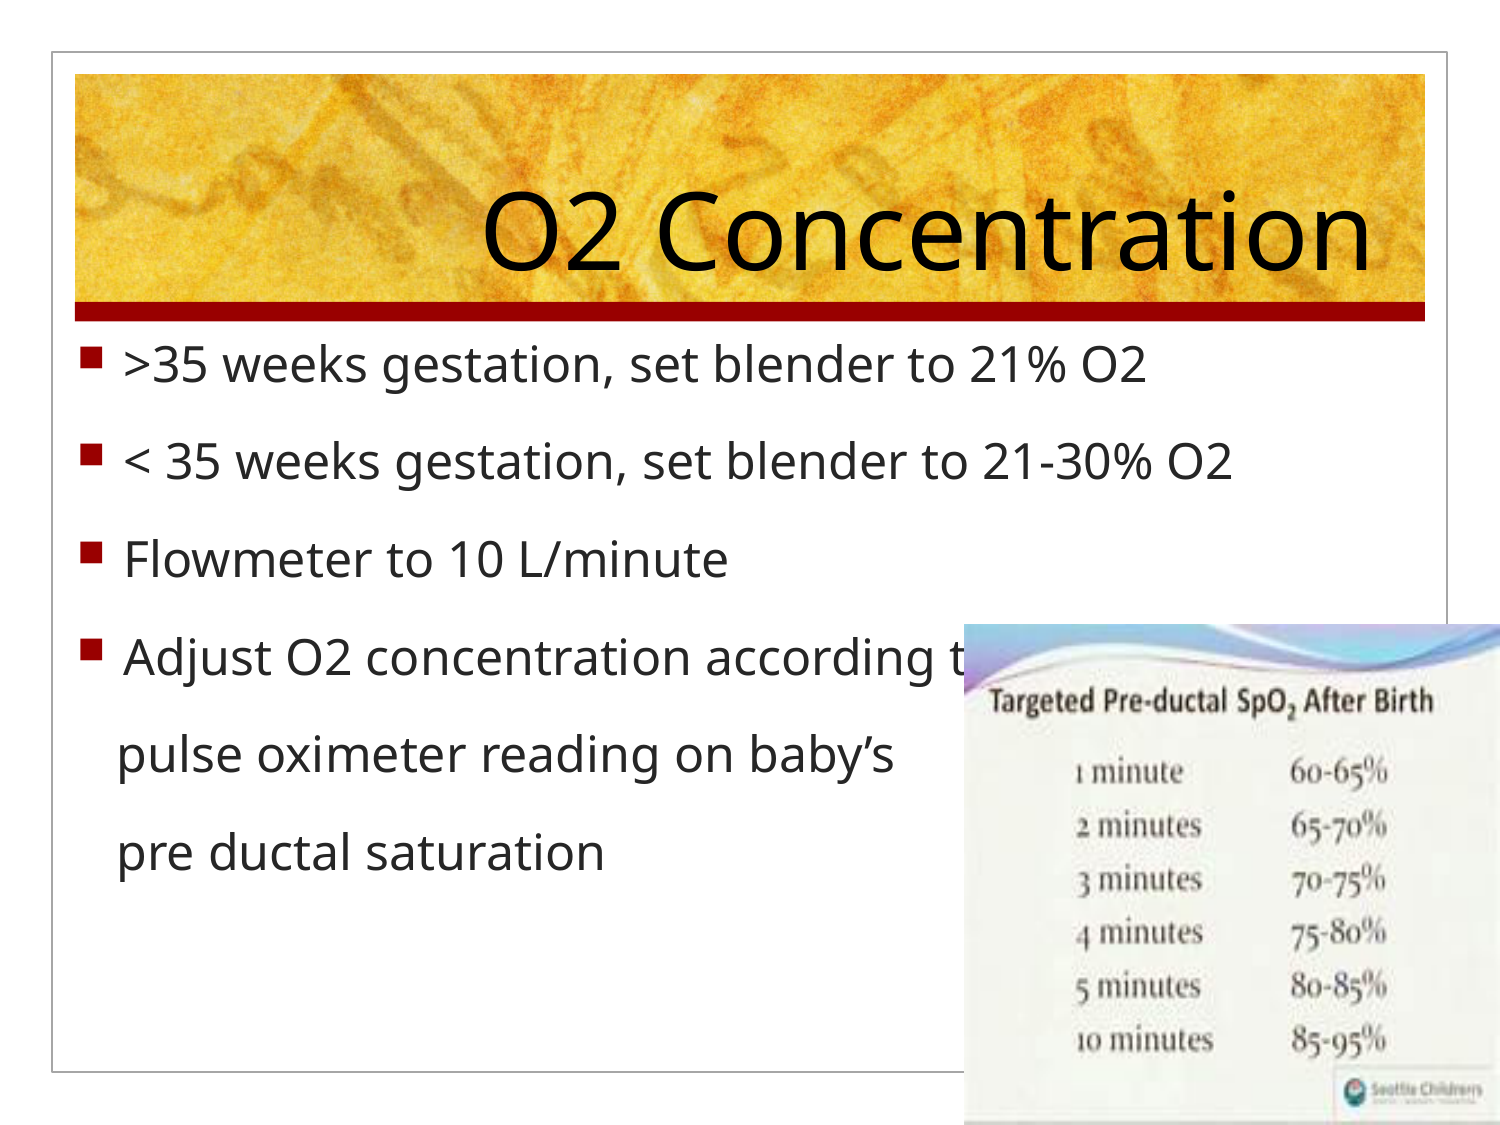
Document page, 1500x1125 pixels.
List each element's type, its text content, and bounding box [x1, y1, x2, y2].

picture [75, 74, 1425, 301]
title O2 Concentration [108, 74, 1392, 292]
list >35 weeks gestation, set blender to 21% O2 < 35 weeks gestation, set blender to 21-30% O2 Flowmeter to 10 L/minute Adjust O2 concentration according to pulse oximeter reading on baby’s pre ductal saturation [62, 324, 1438, 1125]
picture [963, 624, 1500, 1125]
